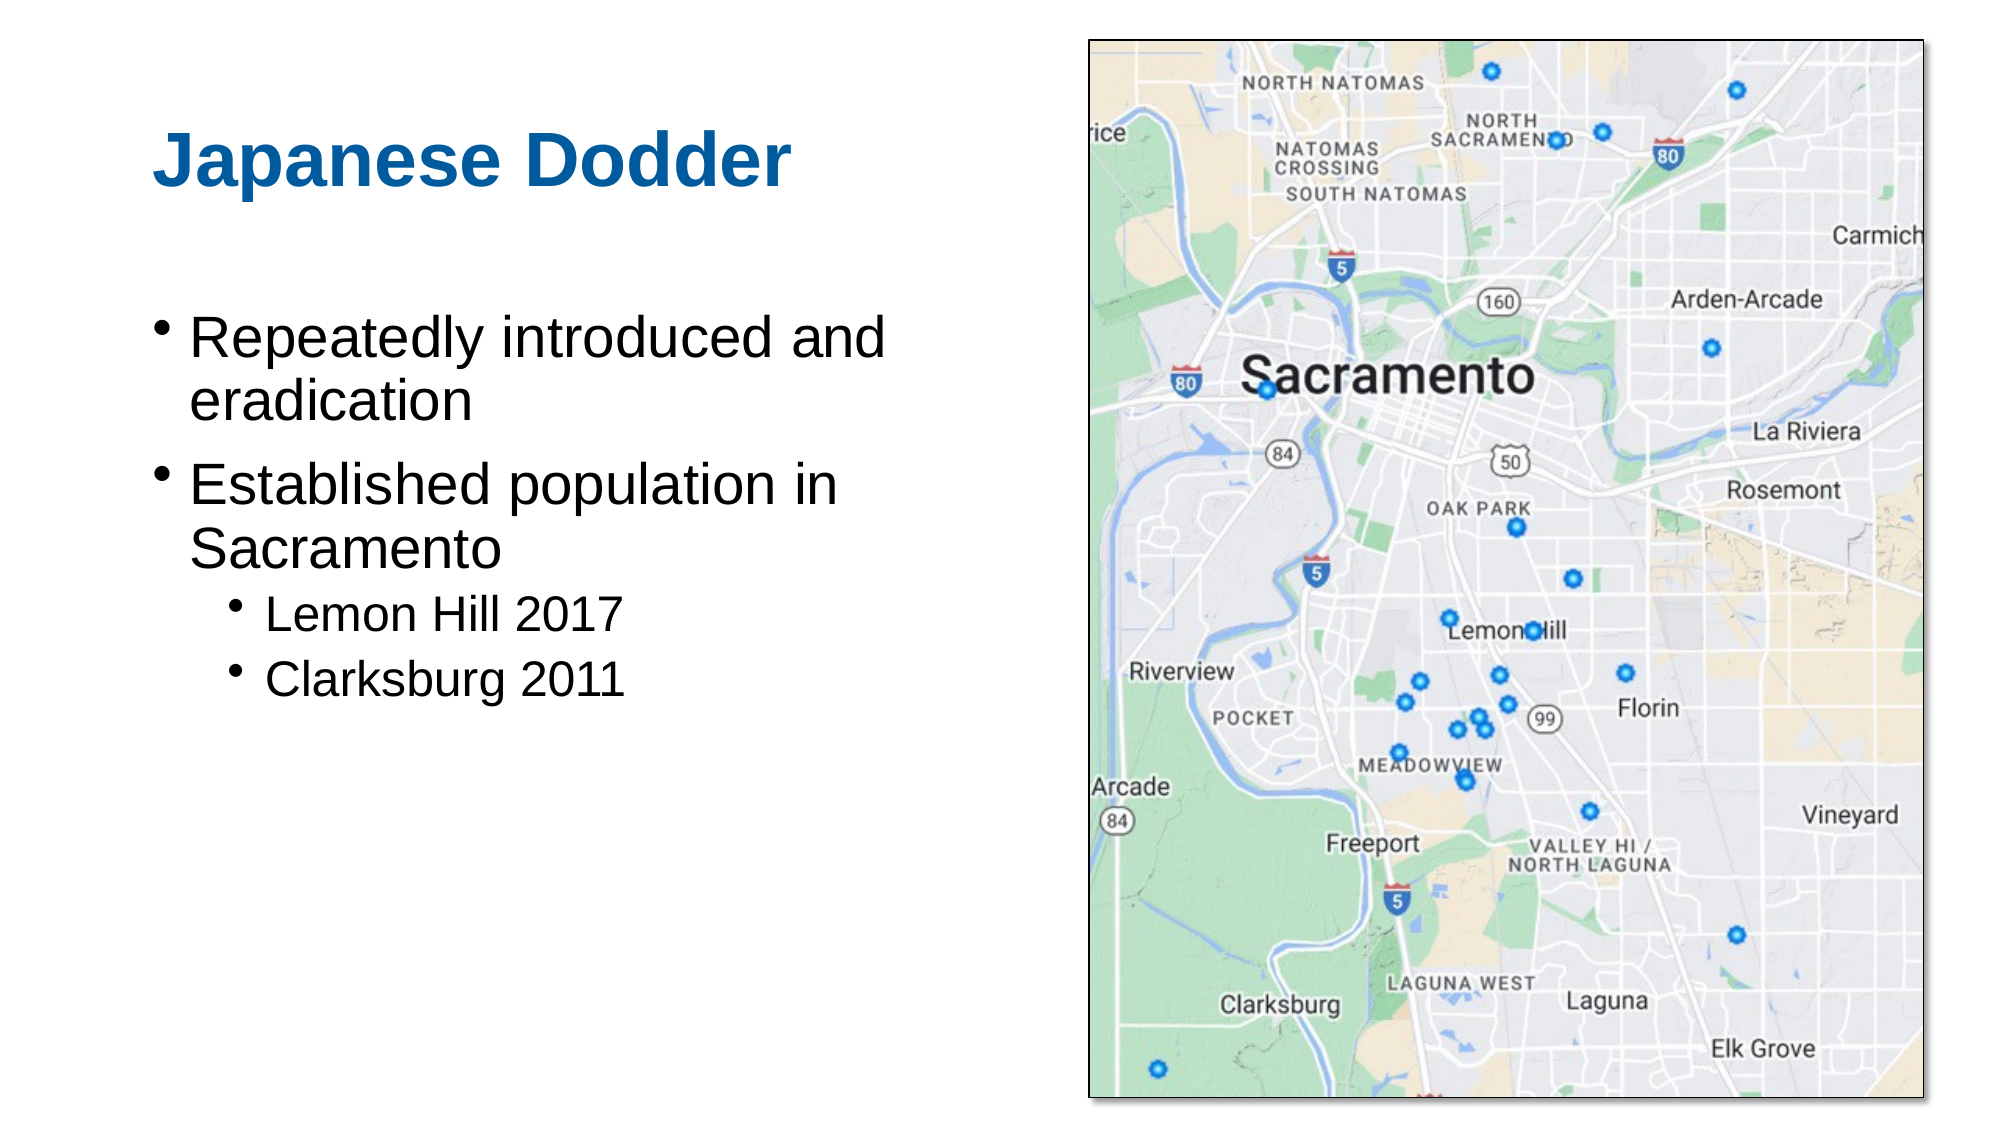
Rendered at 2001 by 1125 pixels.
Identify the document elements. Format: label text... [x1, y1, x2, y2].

title Japanese Dodder [125, 62, 1078, 297]
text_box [1083, 34, 2000, 1125]
text_box Repeatedly introduced and eradication Established population in Sacramento Lemon Hill 2017 Clarksburg 2011 [150, 296, 891, 707]
